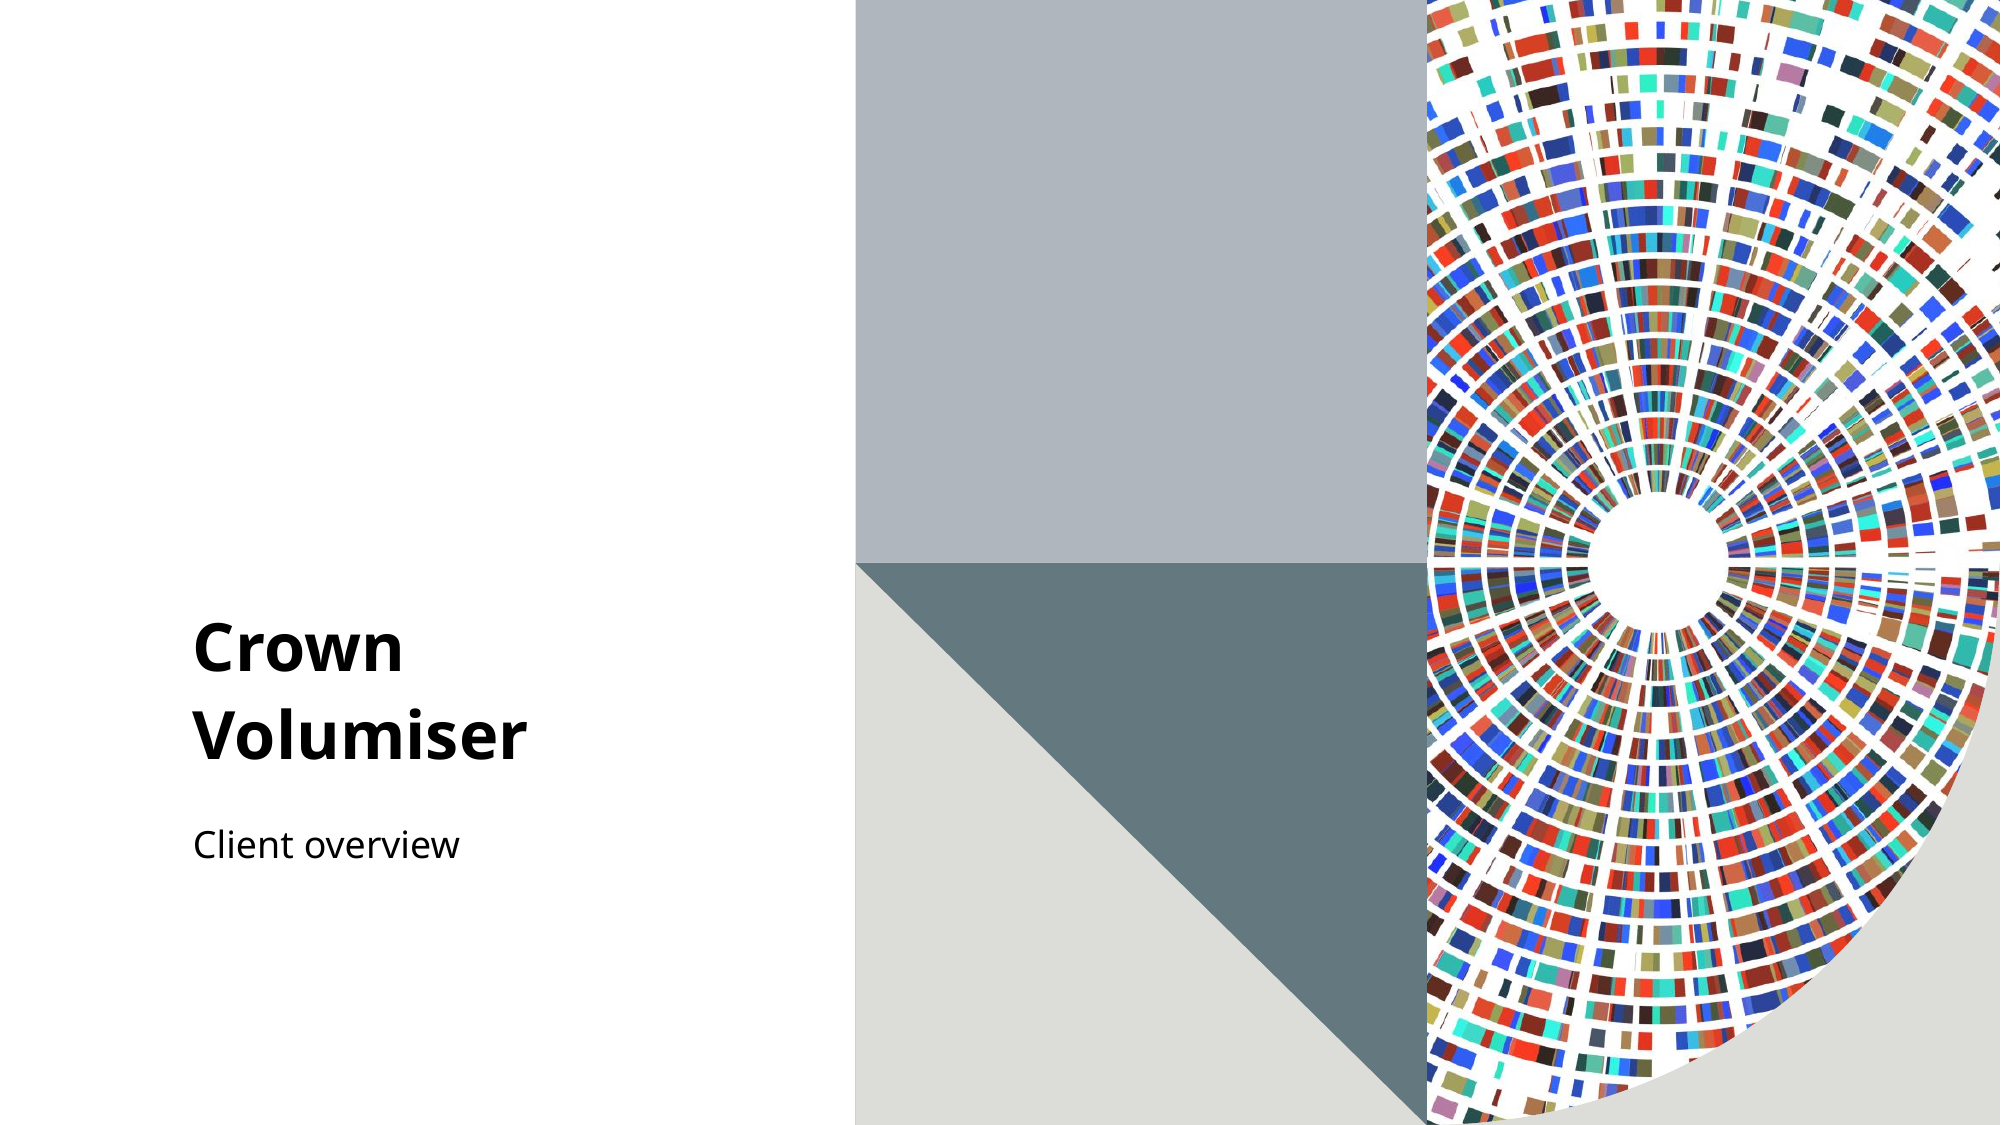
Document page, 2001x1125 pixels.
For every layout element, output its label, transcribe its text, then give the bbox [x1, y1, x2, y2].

text_box [0, 0, 854, 1125]
picture [1427, 0, 2000, 1125]
text_box [856, 561, 1427, 1123]
text_box [854, 561, 1427, 1125]
subtitle Client overview [177, 804, 709, 966]
text_box [854, 0, 1427, 561]
title Crown Volumiser [177, 262, 709, 781]
